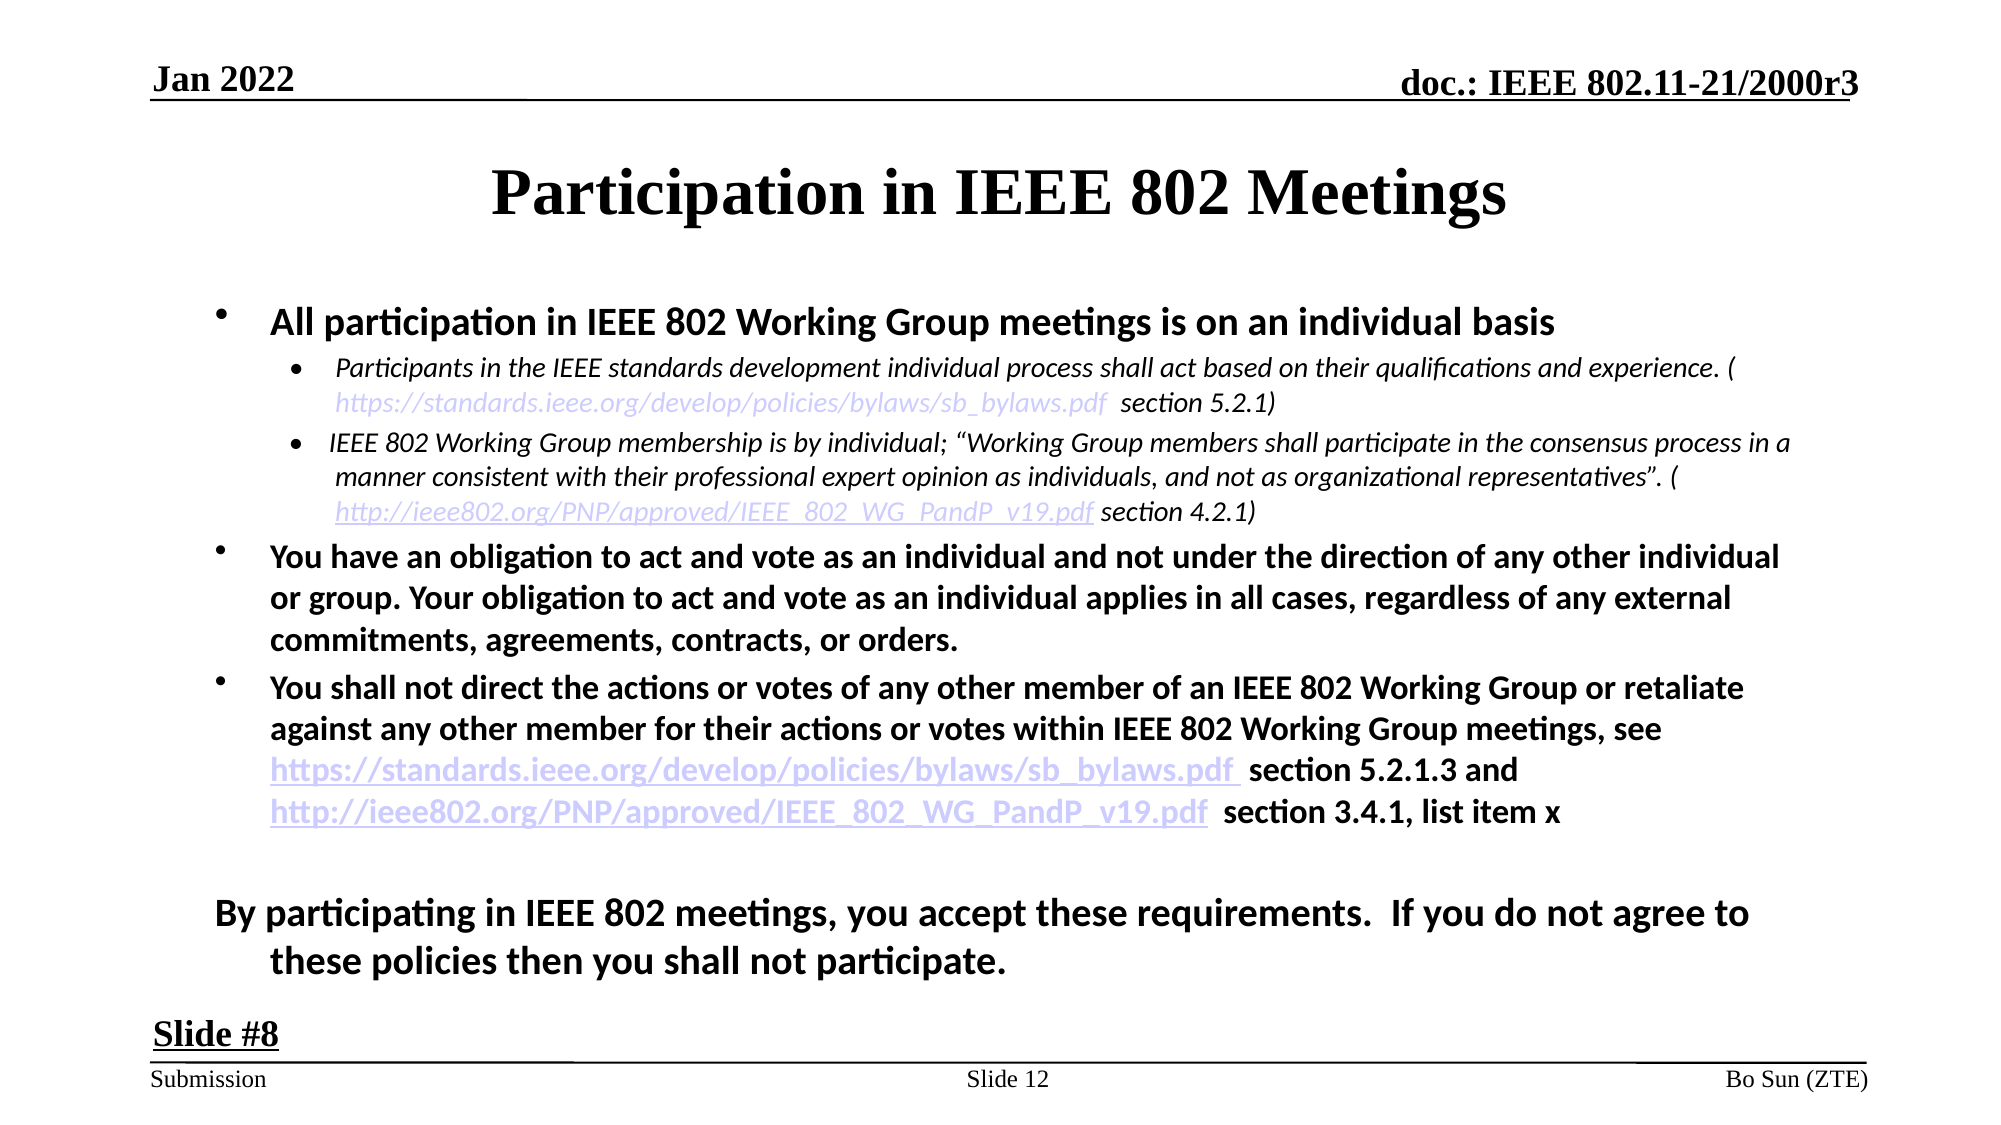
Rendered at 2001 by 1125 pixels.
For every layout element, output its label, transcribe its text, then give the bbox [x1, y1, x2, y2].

slide_number Slide 12 [949, 1061, 1067, 1123]
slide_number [152, 54, 563, 100]
text_box All participation in IEEE 802 Working Group meetings is on an individual basis • Participants in the IEEE standards development individual process shall act based on their qualifications and experience. (https://standards.ieee.org/develop/policies/bylaws/sb_bylaws.pdf section 5.2.1) • IEEE 802 Working Group membership is by individual; “Working Group members shall participate in the consensus process in a manner consistent with their professional expert opinion as individuals, and not as organizational representatives”. (http://ieee802.org/PNP/approved/IEEE_802_WG_PandP_v19.pdf section 4.2.1) You have an obligation to act and vote as an individual and not under the direction of any other individual or group. Your obligation to act and vote as an individual applies in all cases, regardless of any external commitments, agreements, contracts, or orders. You shall not direct the actions or votes of any other member of an IEEE 802 Working Group or retaliate against any other member for their actions or votes within IEEE 802 Working Group meetings, see https://standards.ieee.org/develop/policies/bylaws/sb_bylaws.pdf section 5.2.1.3 and http://ieee802.org/PNP/approved/IEEE_802_WG_PandP_v19.pdf section 3.4.1, list item x By participating in IEEE 802 meetings, you accept these requirements. If you do not agree to these policies then you shall not participate. [200, 287, 1813, 1002]
footer Bo Sun (ZTE) [1171, 1061, 1869, 1093]
text_box Slide #8 [138, 1001, 295, 1062]
text_box Participation in IEEE 802 Meetings [362, 100, 1638, 276]
